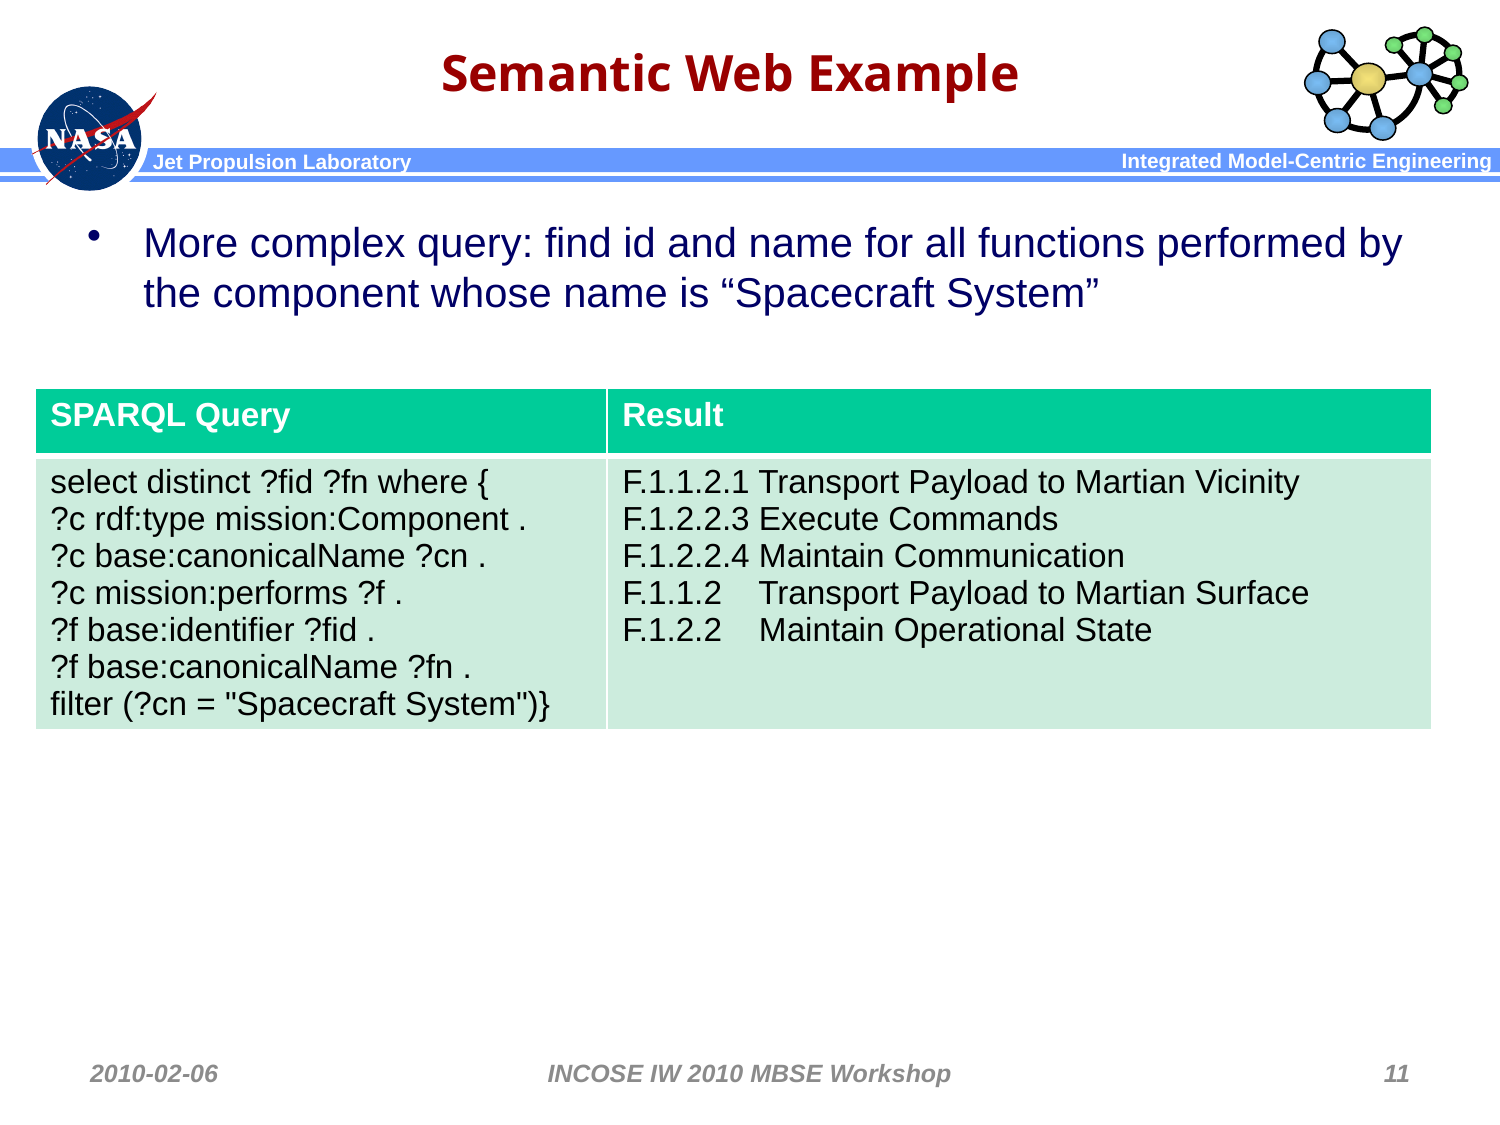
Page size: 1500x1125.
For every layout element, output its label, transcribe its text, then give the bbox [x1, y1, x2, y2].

title Semantic Web Example [164, 0, 1297, 144]
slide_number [75, 1042, 425, 1103]
picture [31, 86, 157, 191]
list More complex query: find id and name for all functions performed by the component whose name is “Spacecraft System” [71, 208, 1460, 1001]
footer INCOSE IW 2010 MBSE Workshop [512, 1042, 988, 1103]
slide_number 11 [1074, 1042, 1425, 1103]
table_cell F.1.1.2.1 Transport Payload to Martian Vicinity F.1.2.2.3 Execute Commands F.1.2.2.4 Maintain Communication F.1.1.2 Transport Payload to Martian Surface F.1.2.2 Maintain Operational State [608, 459, 1431, 729]
table_header Result [608, 389, 1431, 453]
table_header SPARQL Query [36, 389, 606, 453]
table_cell select distinct ?fid ?fn where { ?c rdf:type mission:Component . ?c base:canonicalName ?cn . ?c mission:performs ?f . ?f base:identifier ?fid . ?f base:canonicalName ?fn . filter (?cn = "Spacecraft System")} [36, 459, 606, 729]
